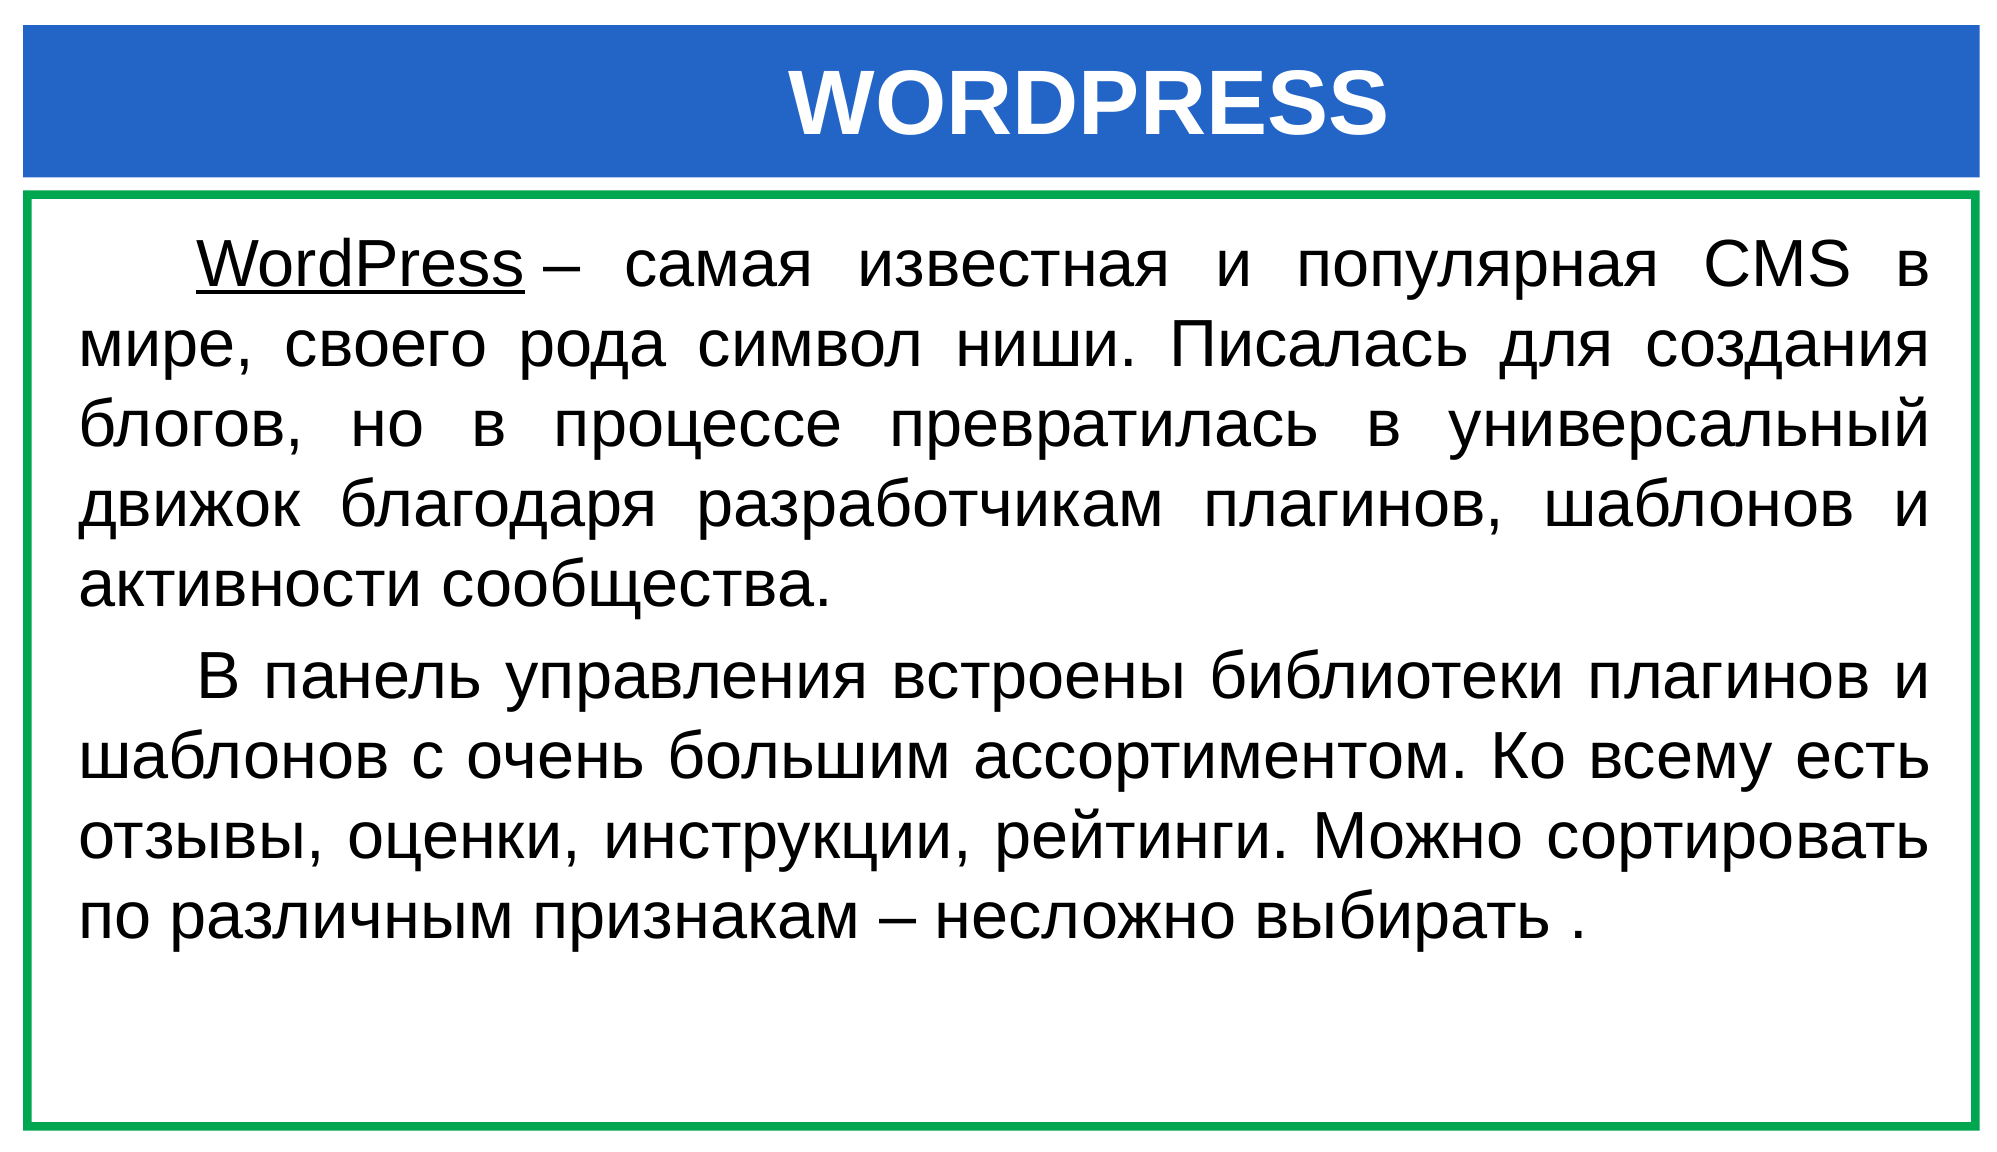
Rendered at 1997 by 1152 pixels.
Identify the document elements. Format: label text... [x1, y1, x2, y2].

text_box WORDPRESS [37, 36, 1959, 243]
text_box WordPress – самая известная и популярная CMS в мире, своего рода символ ниши. Писалась для создания блогов, но в процессе превратилась в универсальный движок благодаря разработчикам плагинов, шаблонов и активности сообщества. В панель управления встроены библиотеки плагинов и шаблонов с очень большим ассортиментом. Ко всему есть отзывы, оценки, инструкции, рейтинги. Можно сортировать по различным признакам – несложно выбирать . [48, 243, 1948, 960]
